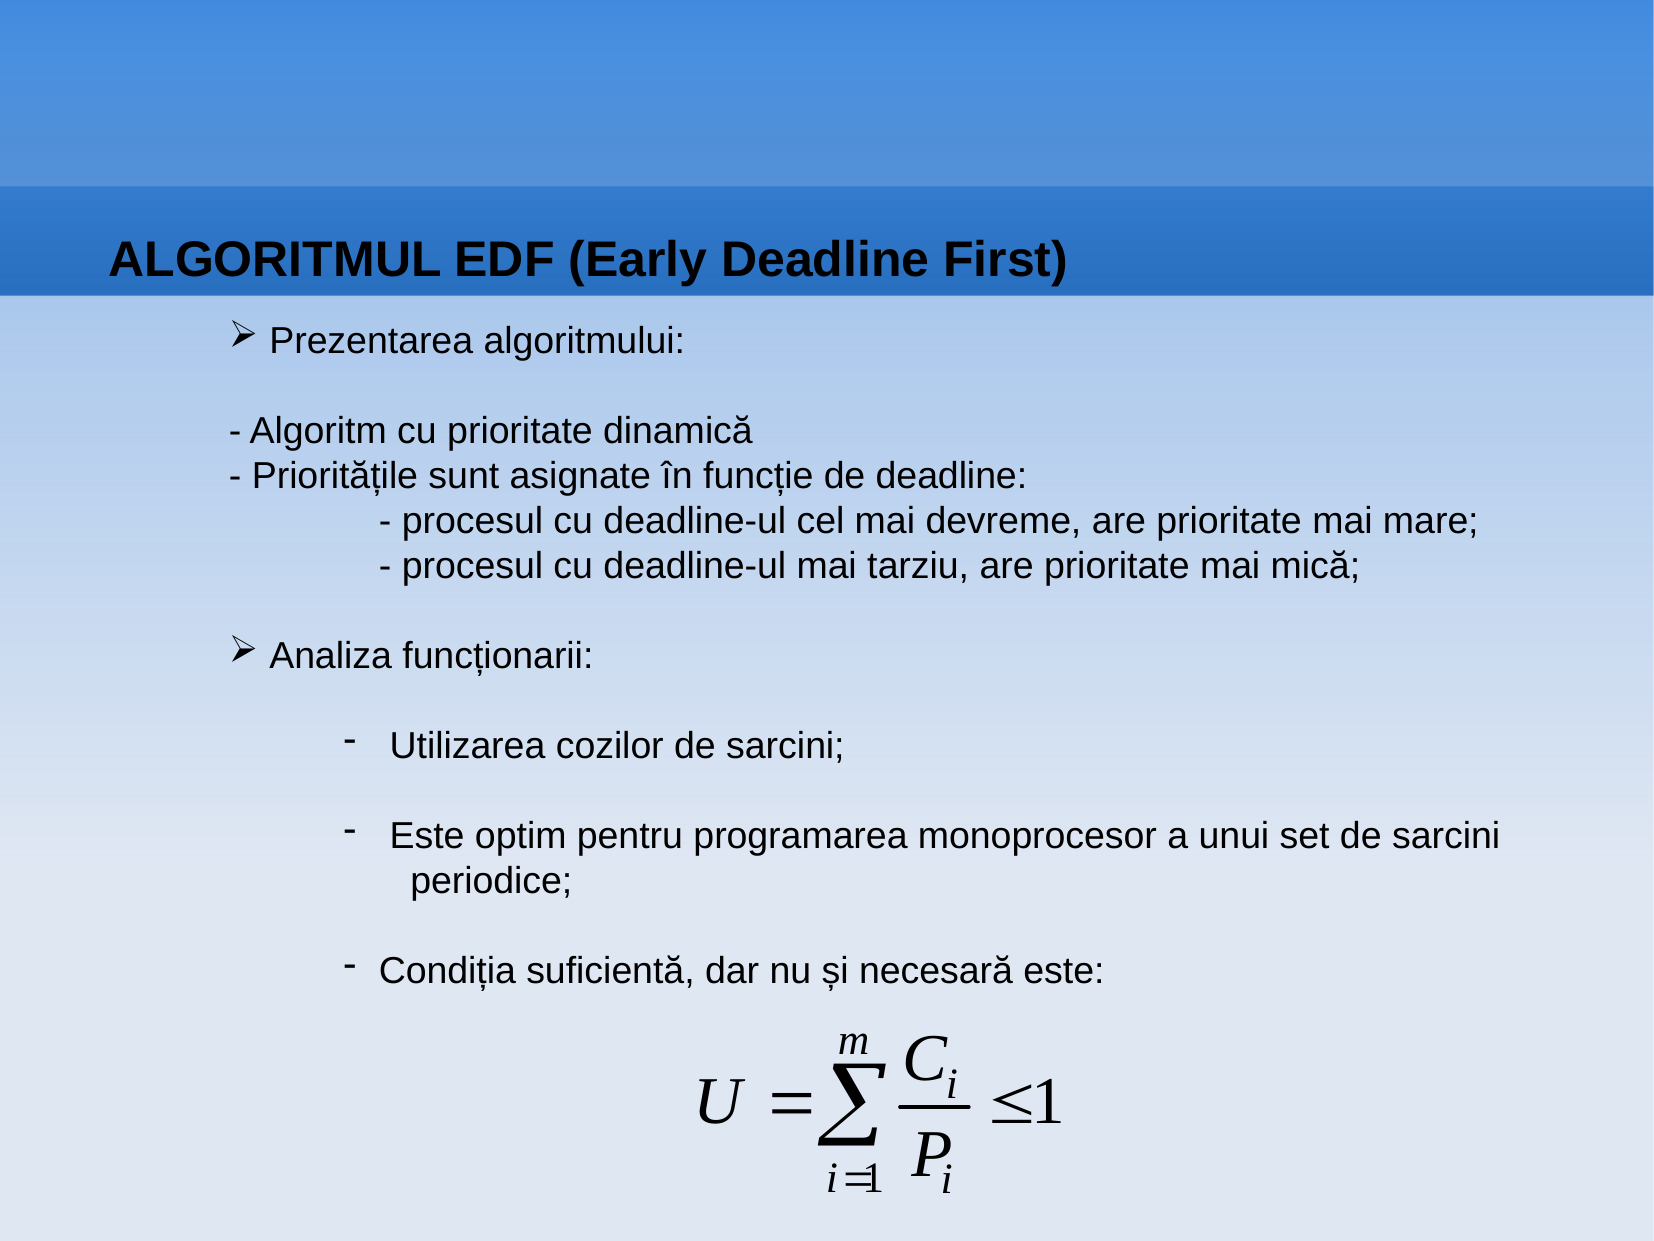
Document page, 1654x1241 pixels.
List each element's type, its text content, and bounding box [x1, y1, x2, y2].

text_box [689, 1006, 1071, 1208]
text_box Prezentarea algoritmului: - Algoritm cu prioritate dinamică - Prioritățile sunt asignate în funcție de deadline: - procesul cu deadline-ul cel mai devreme, are prioritate mai mare; - procesul cu deadline-ul mai tarziu, are prioritate mai mică; Analiza funcționarii: Utilizarea cozilor de sarcini; Este optim pentru programarea monoprocesor a unui set de sarcini periodice; Condiția suficientă, dar nu și necesară este: [214, 308, 1552, 1224]
picture [0, 0, 1654, 1241]
text_box ALGORITMUL EDF (Early Deadline First) [93, 219, 1085, 294]
